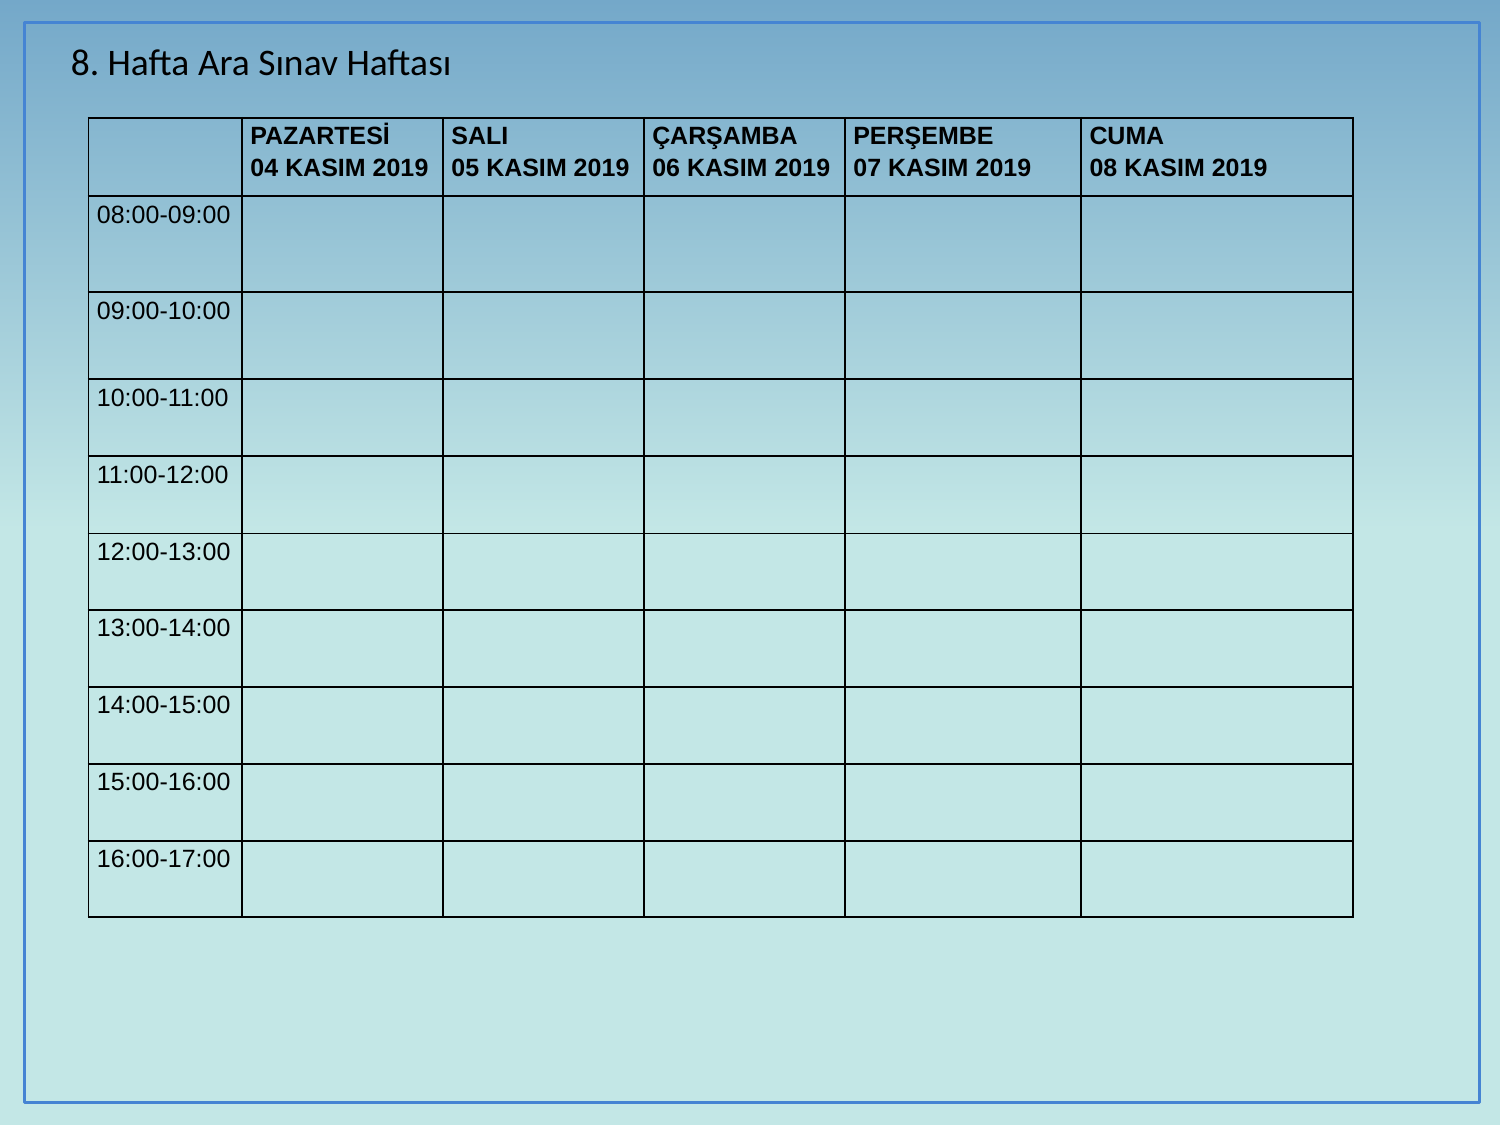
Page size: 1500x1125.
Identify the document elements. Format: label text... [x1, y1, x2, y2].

table_header [89, 119, 241, 195]
table_cell [444, 611, 643, 686]
table_cell [846, 688, 1080, 763]
table_cell [243, 457, 442, 533]
table_cell 13:00-14:00 [89, 611, 241, 686]
table_cell [1082, 534, 1352, 609]
table_cell [846, 293, 1080, 378]
table_cell [645, 688, 844, 763]
table_header PAZARTESİ 04 KASIM 2019 [243, 119, 442, 195]
table_cell [1082, 380, 1352, 455]
table_cell [846, 380, 1080, 455]
table_cell [243, 197, 442, 291]
table_cell [645, 534, 844, 609]
table_cell [645, 611, 844, 686]
table_cell [444, 534, 643, 609]
table_cell 10:00-11:00 [89, 380, 241, 455]
table_cell 09:00-10:00 [89, 293, 241, 378]
table_cell 08:00-09:00 [89, 197, 241, 291]
table_cell [846, 765, 1080, 840]
table_cell [243, 611, 442, 686]
table_cell [444, 380, 643, 455]
table_cell [645, 197, 844, 291]
table_cell [1082, 765, 1352, 840]
table_cell [444, 688, 643, 763]
table_cell 14:00-15:00 [89, 688, 241, 763]
table_cell [645, 293, 844, 378]
table_cell [444, 293, 643, 378]
table_cell [1082, 293, 1352, 378]
table_cell [645, 457, 844, 533]
table_cell [1082, 842, 1352, 916]
table_cell [243, 380, 442, 455]
table_header PERŞEMBE 07 KASIM 2019 [846, 119, 1080, 195]
table_cell [846, 534, 1080, 609]
table_header SALI 05 KASIM 2019 [444, 119, 643, 195]
table_cell [846, 611, 1080, 686]
text_box 8. Hafta Ara Sınav Haftası [56, 30, 467, 91]
table_cell [243, 765, 442, 840]
table_cell [1082, 197, 1352, 291]
table_header ÇARŞAMBA 06 KASIM 2019 [645, 119, 844, 195]
table_cell [243, 534, 442, 609]
table_cell [243, 293, 442, 378]
table_cell [243, 842, 442, 916]
table_cell [444, 457, 643, 533]
table_cell 16:00-17:00 [89, 842, 241, 916]
table_cell [846, 197, 1080, 291]
table_cell [444, 765, 643, 840]
table_cell 15:00-16:00 [89, 765, 241, 840]
table_cell [645, 765, 844, 840]
table_cell [444, 842, 643, 916]
table_header CUMA 08 KASIM 2019 [1082, 119, 1352, 195]
table_cell [243, 688, 442, 763]
table_cell 12:00-13:00 [89, 534, 241, 609]
table_cell [645, 842, 844, 916]
table_cell [846, 842, 1080, 916]
table_cell 11:00-12:00 [89, 457, 241, 533]
table_cell [1082, 611, 1352, 686]
table_cell [1082, 457, 1352, 533]
table_cell [444, 197, 643, 291]
table_cell [645, 380, 844, 455]
table_cell [846, 457, 1080, 533]
table_cell [1082, 688, 1352, 763]
